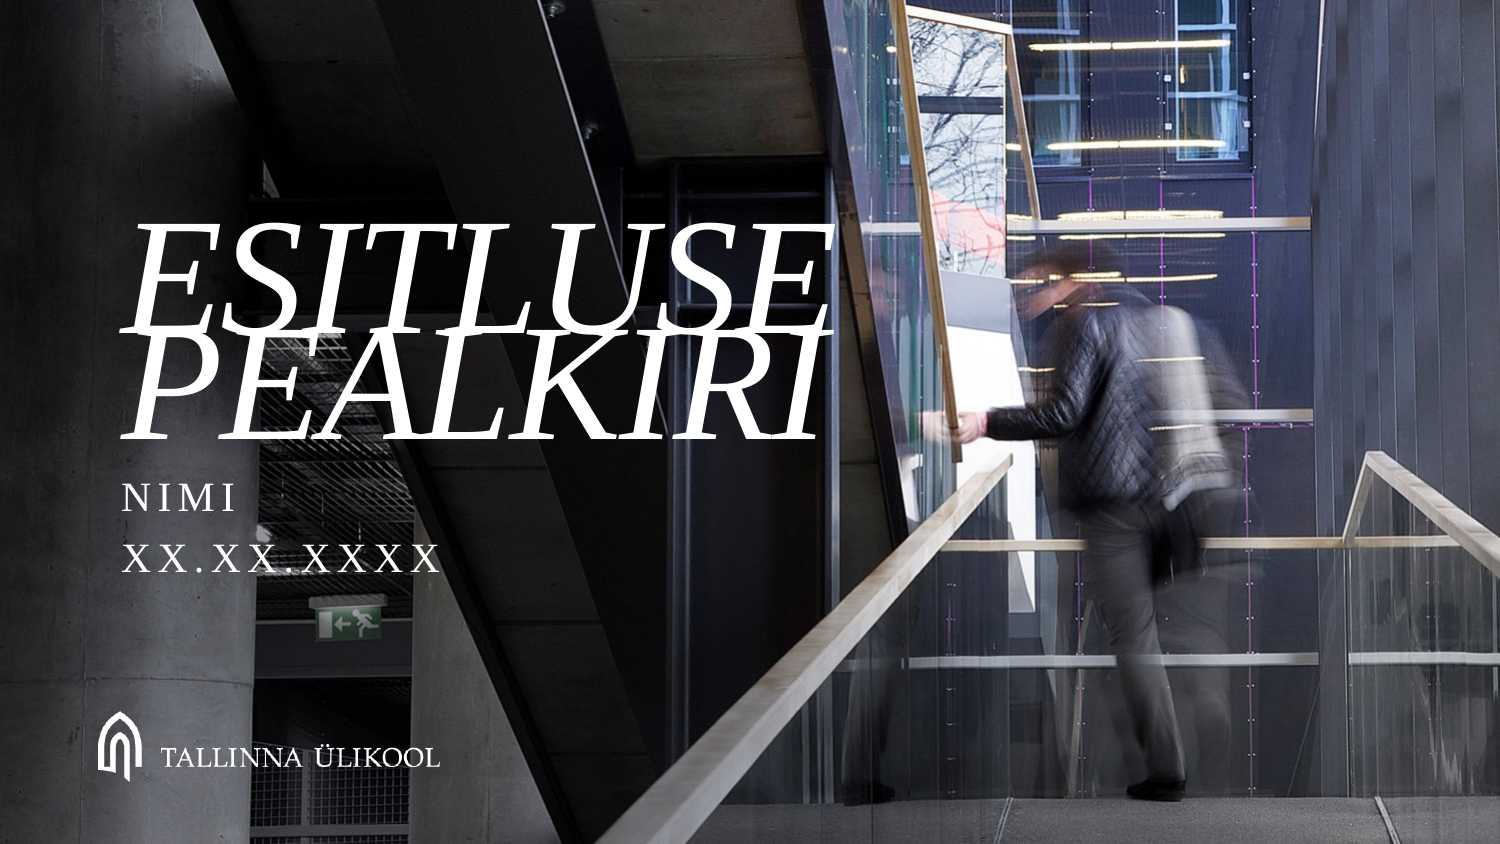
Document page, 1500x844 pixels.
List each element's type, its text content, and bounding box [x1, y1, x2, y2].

title Esitluse pealkiri [106, 200, 1382, 468]
subtitle nimi xx.xx.xxxx [106, 468, 1382, 622]
picture [0, 0, 1500, 844]
